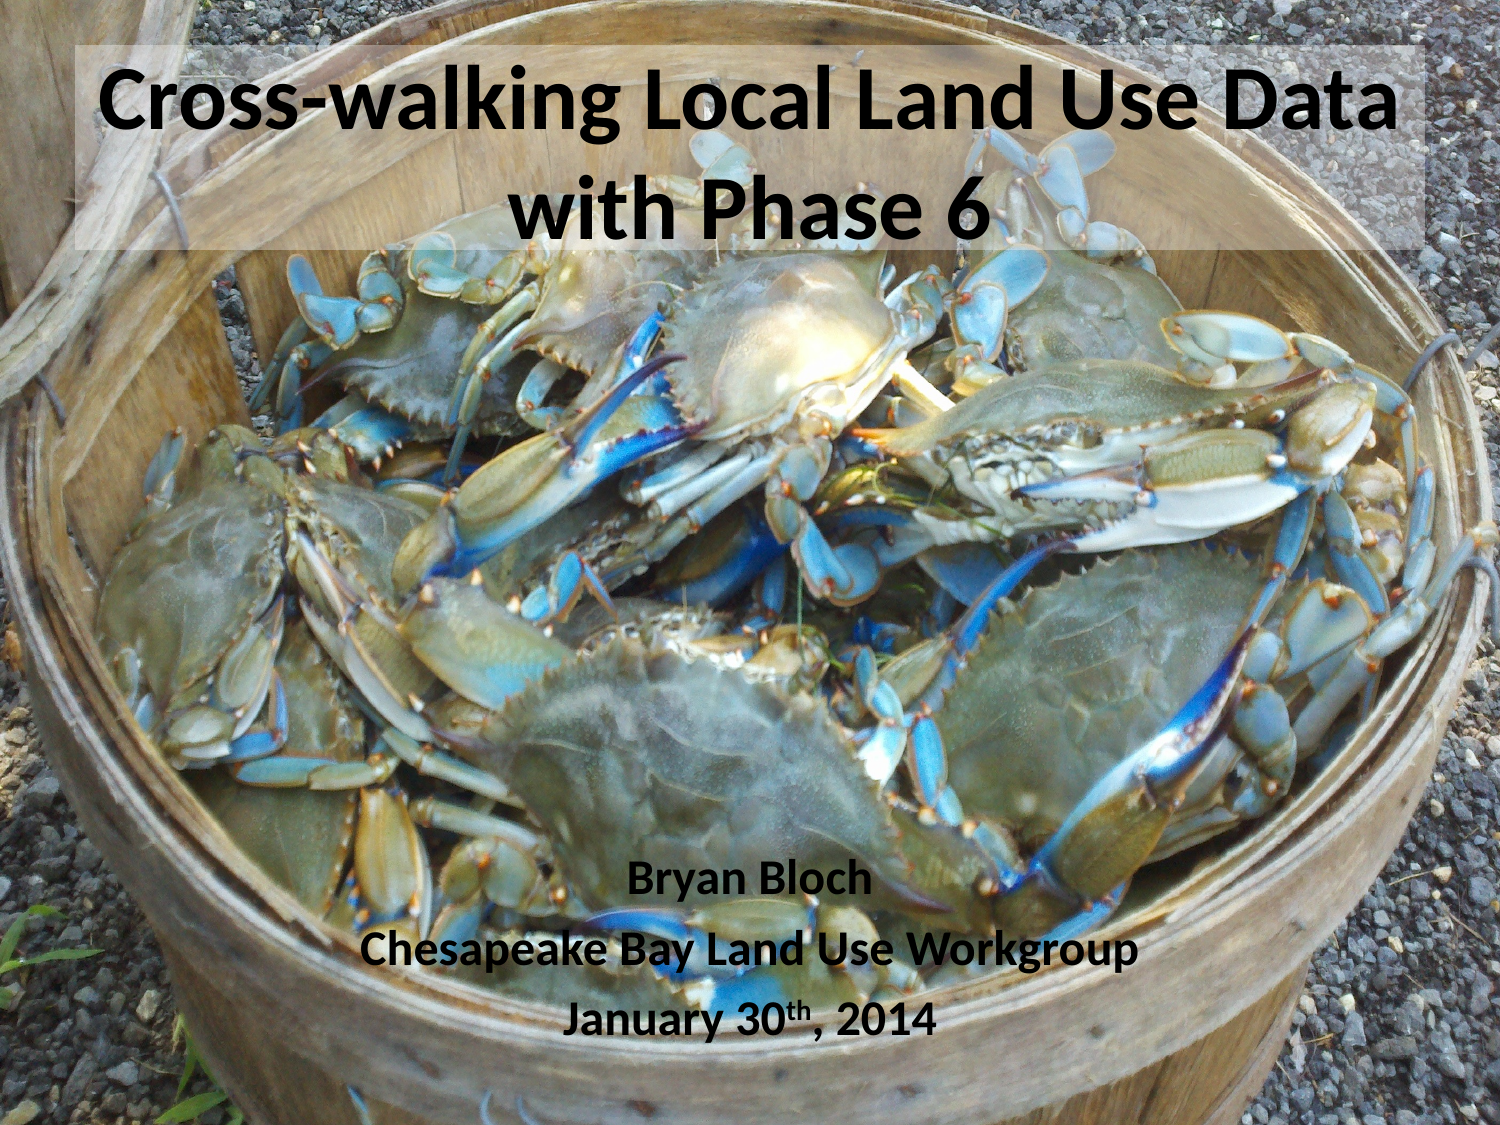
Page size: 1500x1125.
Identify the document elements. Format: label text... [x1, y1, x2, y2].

list Bryan Bloch Chesapeake Bay Land Use Workgroup January 30th, 2014 [75, 837, 1425, 1088]
title Cross-walking Local Land Use Data with Phase 6 [75, 45, 1425, 250]
picture [0, 0, 1500, 1125]
